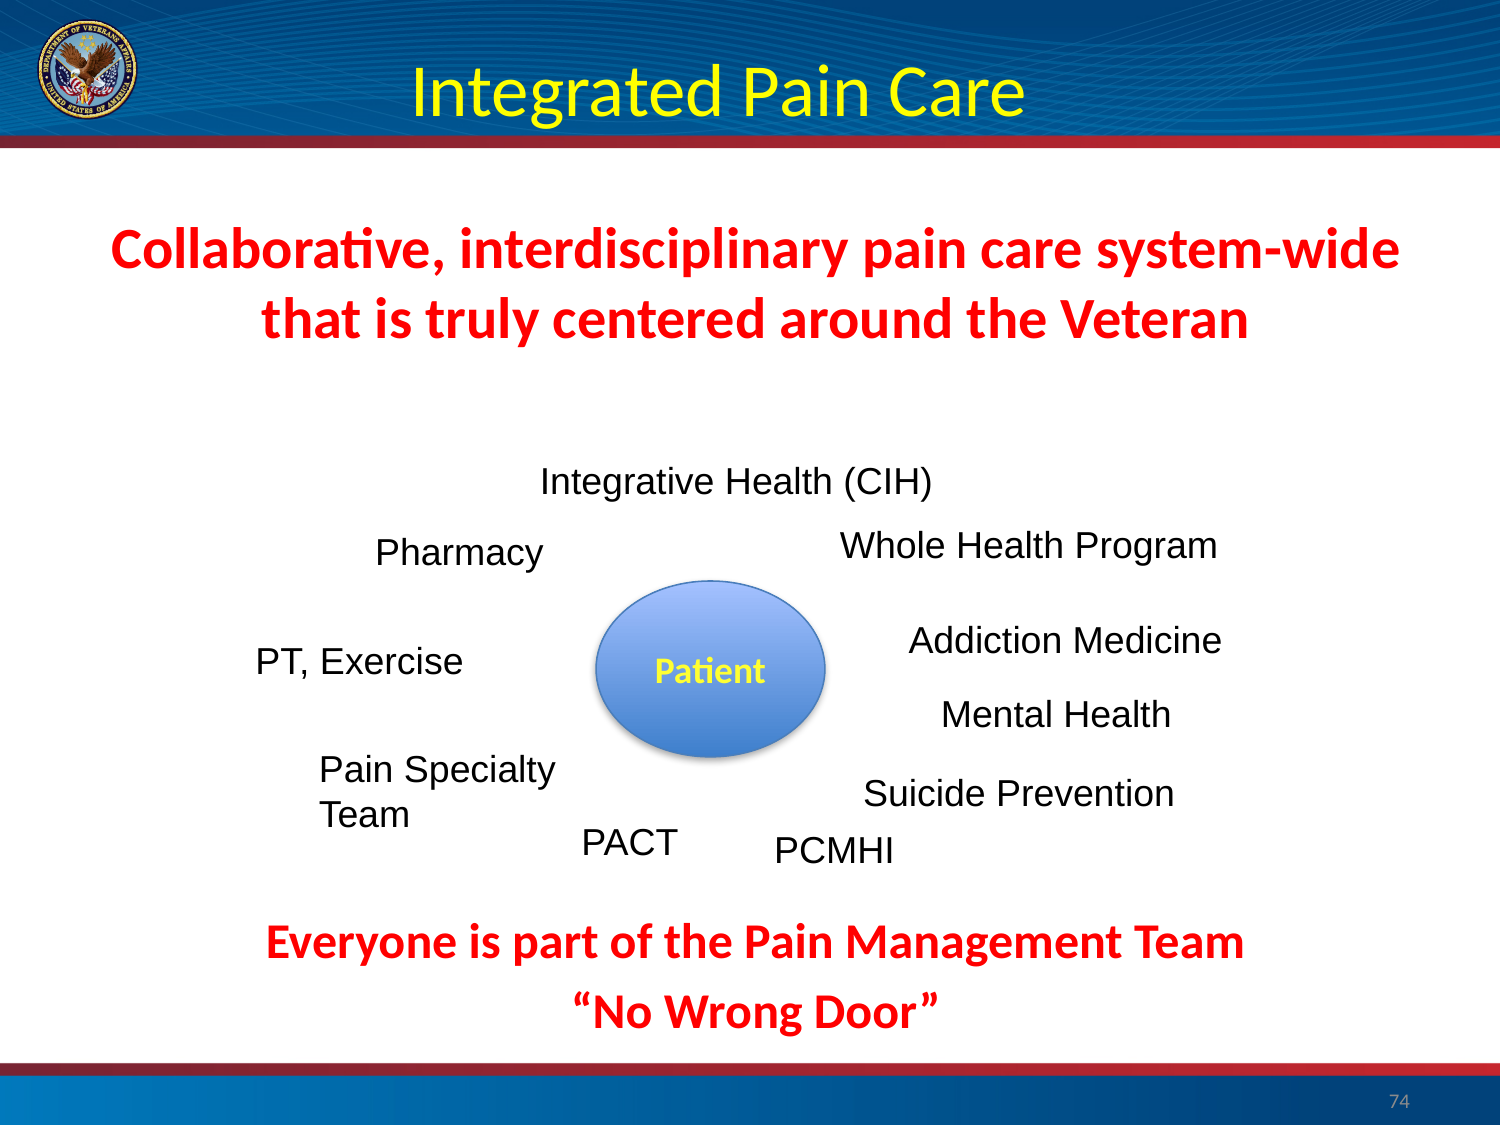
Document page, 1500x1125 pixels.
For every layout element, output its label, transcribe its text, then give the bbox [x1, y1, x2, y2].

text_box Patient [595, 580, 826, 758]
text_box Whole Health Program [824, 513, 1264, 574]
title Integrated Pain Care [110, 25, 1461, 213]
text_box Pharmacy [360, 520, 597, 581]
list Collaborative, interdisciplinary pain care system-wide that is truly centered around the Veteran Everyone is part of the Pain Management Team “No Wrong Door” [66, 203, 1446, 365]
text_box Suicide Prevention [848, 761, 1218, 822]
text_box Pain Specialty Team [303, 737, 653, 842]
slide_number 74 [1074, 1074, 1425, 1125]
text_box PT, Exercise [240, 629, 549, 690]
text_box PCMHI [759, 818, 1029, 879]
text_box Addiction Medicine [893, 608, 1245, 669]
text_box PACT [566, 810, 848, 870]
text_box Integrative Health (CIH) [524, 449, 983, 510]
text_box Mental Health [926, 682, 1258, 743]
picture [0, 0, 1500, 1125]
